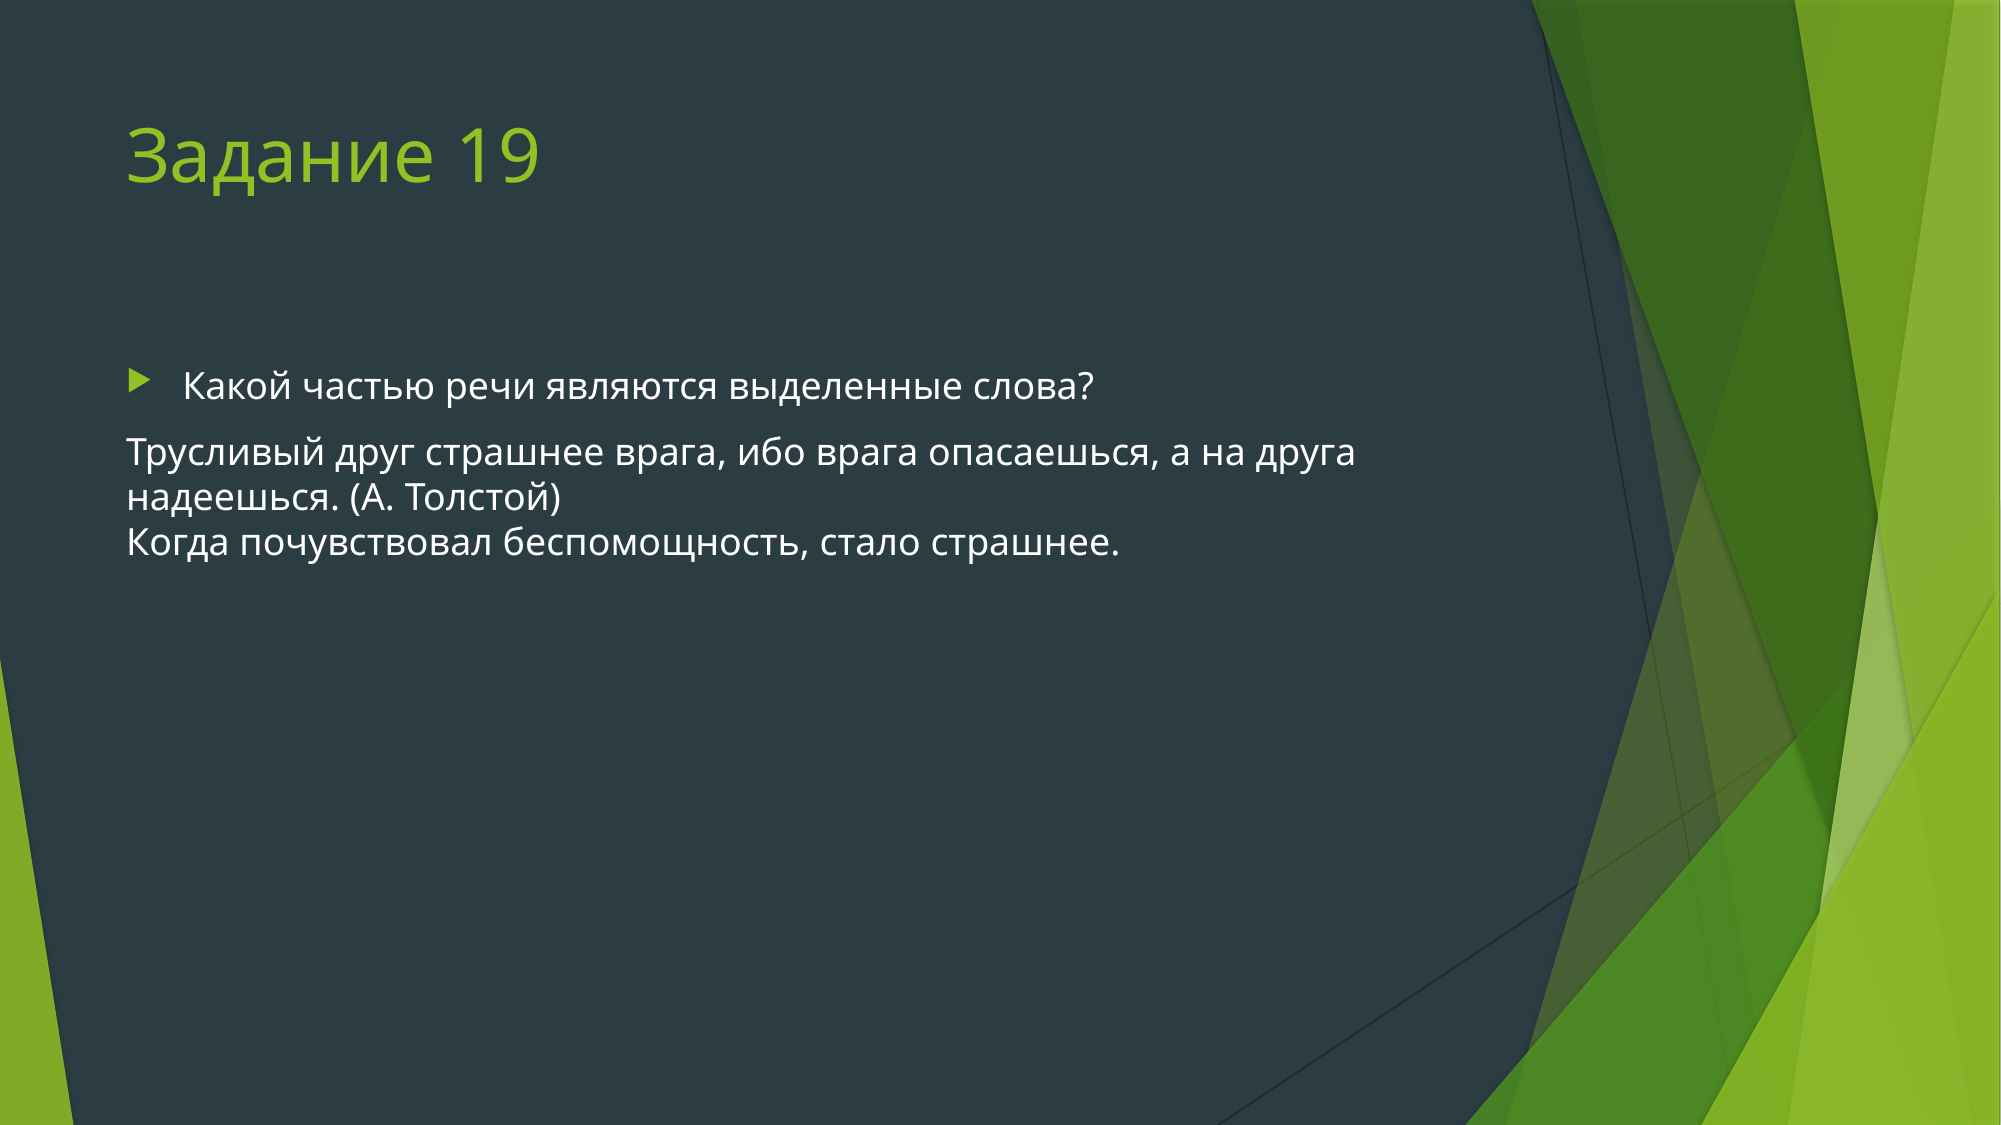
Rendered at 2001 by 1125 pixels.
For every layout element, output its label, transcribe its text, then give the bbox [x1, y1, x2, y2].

title Задание 19 [111, 99, 1522, 317]
list Какой частью речи являются выделенные слова? Трусливый друг страшнее врага, ибо врага опасаешься, а на друга надеешься. (А. Толстой) Когда почувствовал беспомощность, стало страшнее. [111, 354, 1522, 992]
